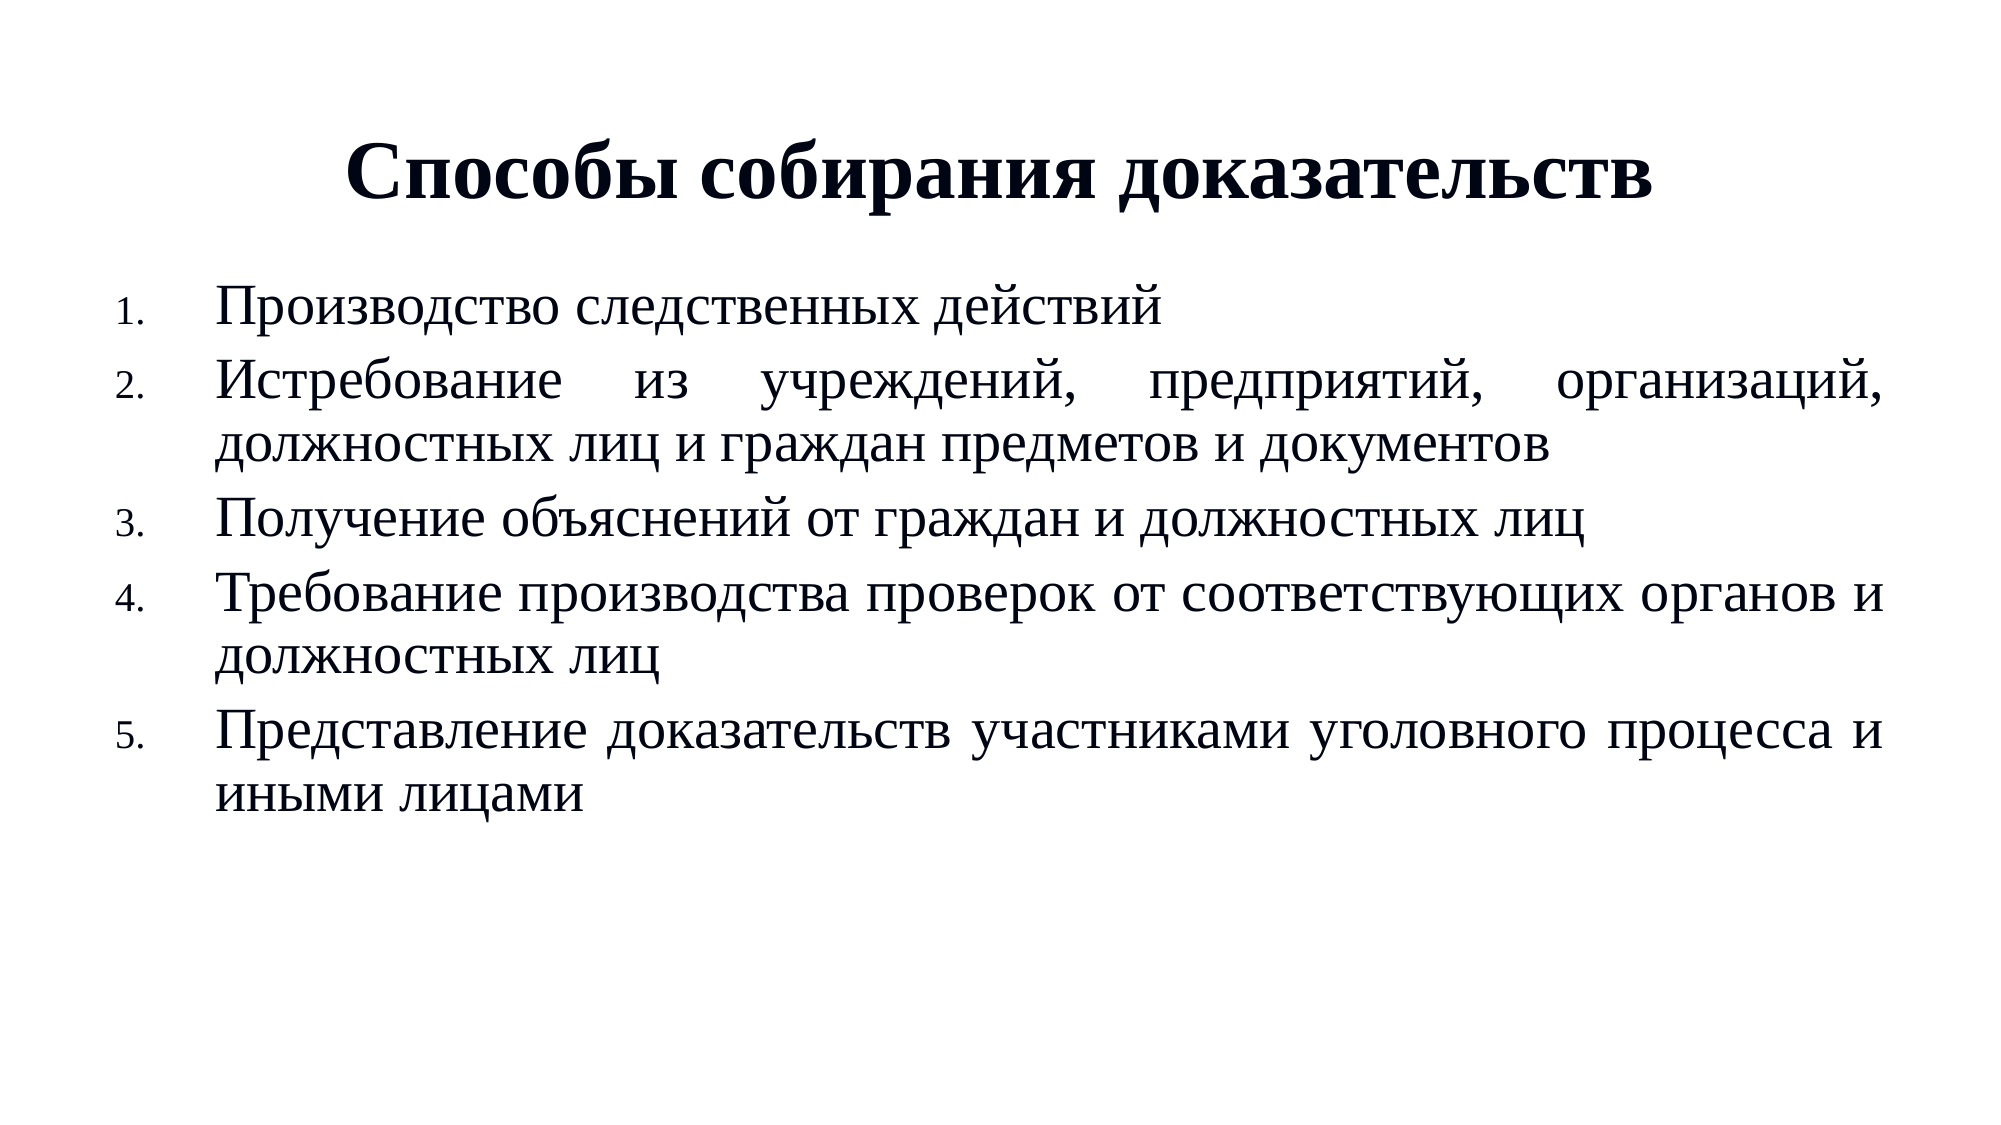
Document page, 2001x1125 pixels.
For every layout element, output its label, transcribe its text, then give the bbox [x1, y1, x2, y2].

list Производство следственных действий Истребование из учреждений, предприятий, организаций, должностных лиц и граждан предметов и документов Получение объяснений от граждан и должностных лиц Требование производства проверок от соответствующих органов и должностных лиц Представление доказательств участниками уголовного процесса и иными лицами [99, 184, 1900, 1005]
title Способы собирания доказательств [99, 45, 1900, 184]
